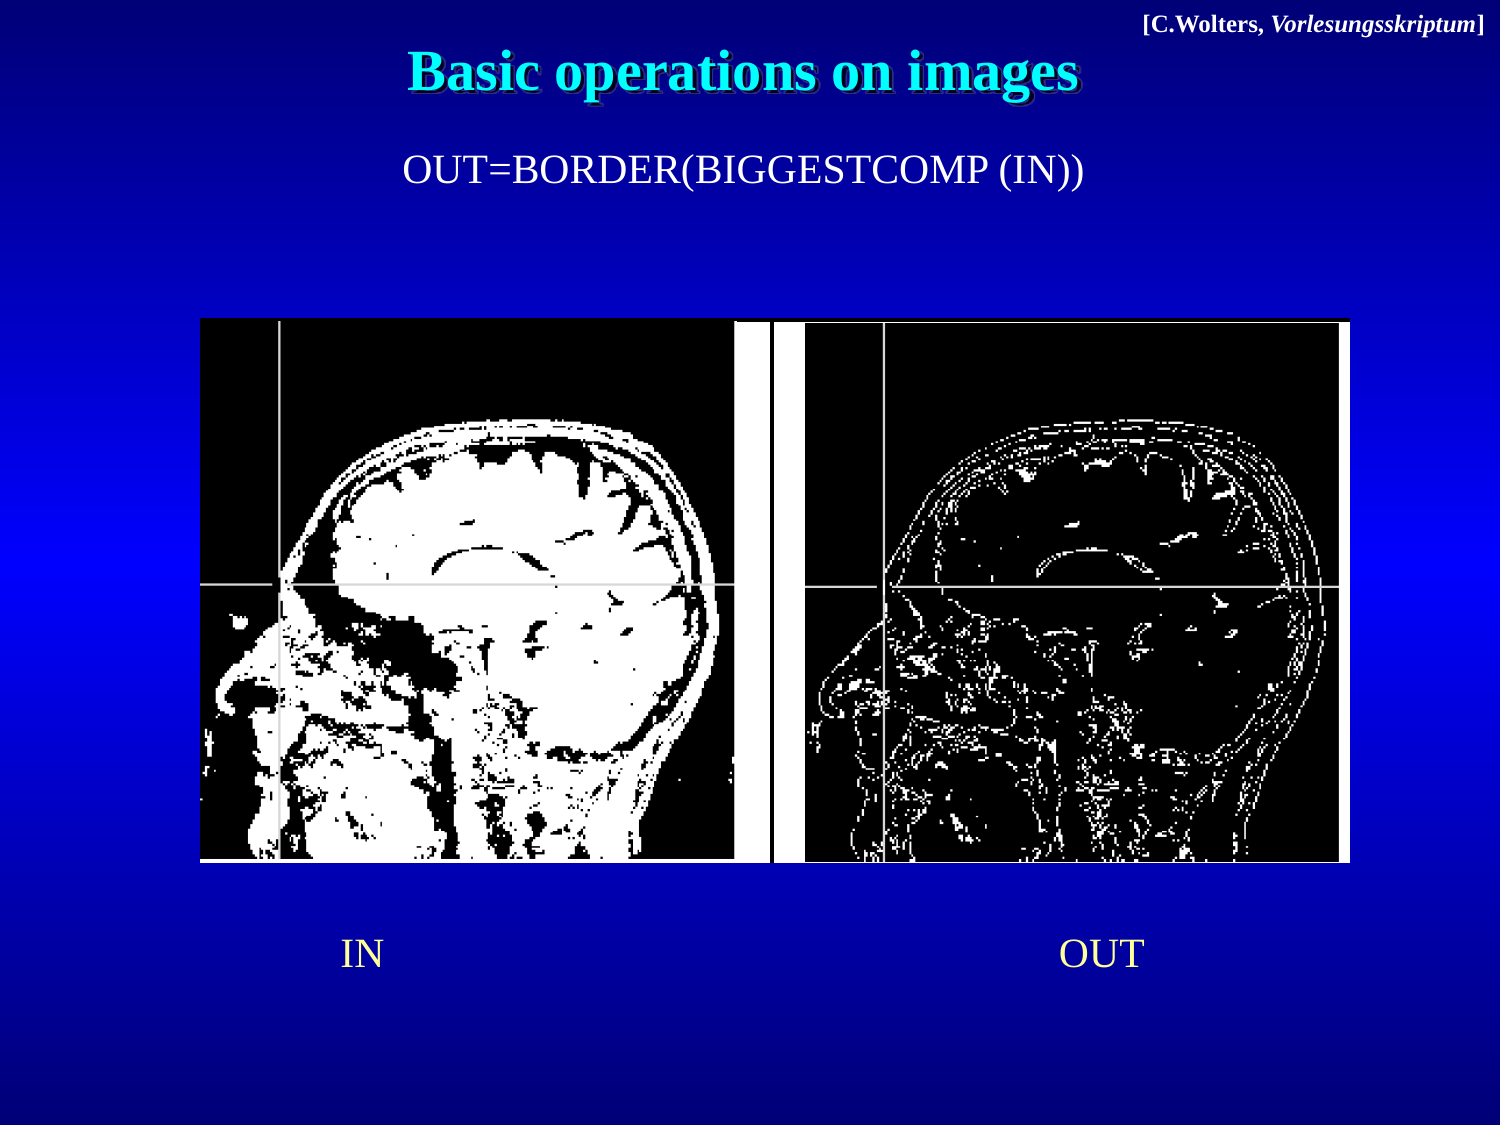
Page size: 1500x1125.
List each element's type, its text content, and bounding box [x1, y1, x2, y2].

text_box OUT [1044, 918, 1160, 984]
picture [199, 318, 1350, 863]
text_box IN [325, 918, 400, 984]
text_box OUT=BORDER(BIGGESTCOMP (IN)) [387, 134, 1100, 199]
text_box [C.Wolters, Vorlesungsskriptum] [386, 0, 1500, 105]
text_box Basic operations on images [6, 28, 1482, 107]
